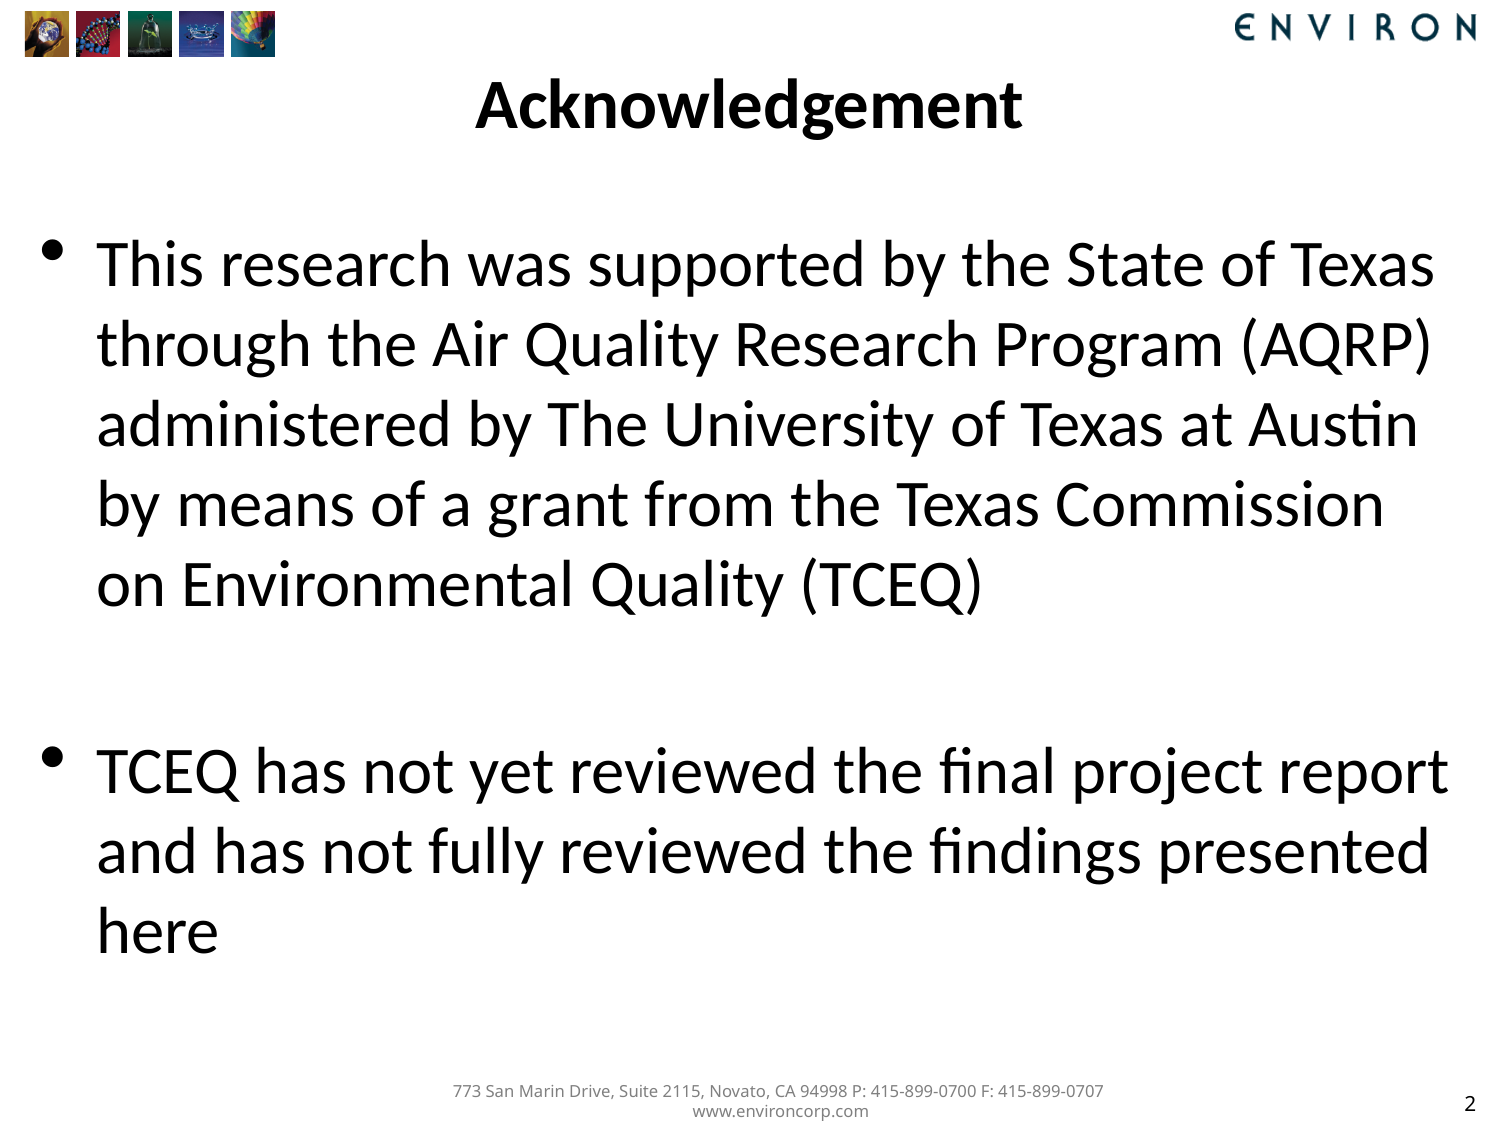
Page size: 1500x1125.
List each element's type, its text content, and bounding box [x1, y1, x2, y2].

slide_number 2 [1324, 1083, 1492, 1125]
picture [128, 11, 172, 57]
picture [179, 11, 224, 57]
list This research was supported by the State of Texas through the Air Quality Research Program (AQRP) administered by The University of Texas at Austin by means of a grant from the Texas Commission on Environmental Quality (TCEQ) TCEQ has not yet reviewed the final project report and has not fully reviewed the findings presented here [24, 212, 1476, 1063]
picture [1235, 13, 1477, 42]
picture [76, 11, 120, 57]
title Acknowledgement [24, 57, 1476, 209]
picture [24, 11, 69, 57]
picture [231, 11, 275, 57]
